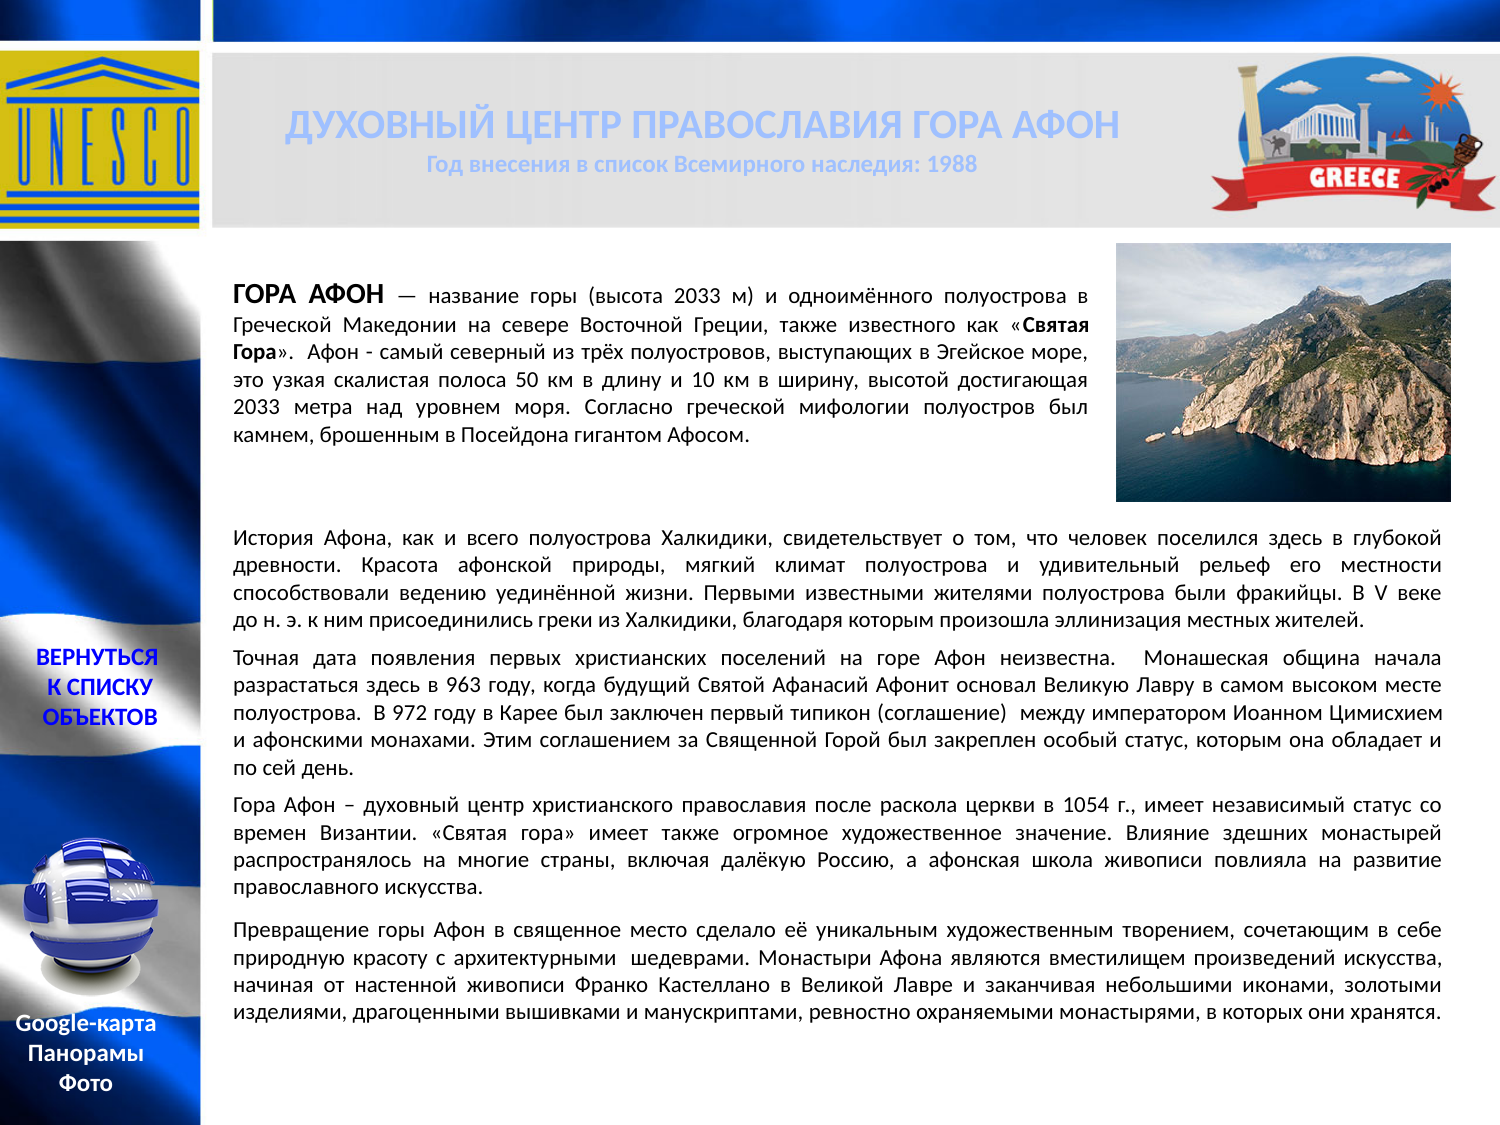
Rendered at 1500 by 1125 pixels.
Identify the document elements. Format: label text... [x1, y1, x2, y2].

text_box Духовный центр православия Гора Афон Год внесения в список Всемирного наследия: 1988 [218, 89, 1187, 185]
picture [0, 0, 1500, 1125]
text_box Вернуться к списку ОБЪЕКТОВ [17, 633, 183, 738]
text_box Google-карта Панорамы Фото [0, 999, 172, 1105]
text_box История Афона, как и всего полуострова Халкидики, свидетельствует о том, что человек поселился здесь в глубокой древности. Красота афонской природы, мягкий климат полуострова и удивительный рельеф его местности способствовали ведению уединённой жизни. Первыми известными жителями полуострова были фракийцы. В V веке до н. э. к ним присоединились греки из Халкидики, благодаря которым произошла эллинизация местных жителей. Точная дата появления первых христианских поселений на горе Афон неизвестна. Монашеская община начала разрастаться здесь в 963 году, когда будущий Святой Афанасий Афонит основал Великую Лавру в самом высоком месте полуострова. В 972 году в Карее был заключен первый типикон (соглашение) между императором Иоанном Цимисхием и афонскими монахами. Этим соглашением за Священной Горой был закреплен особый статус, которым она обладает и по сей день. Гора Афон – духовный центр христианского православия после раскола церкви в 1054 г., имеет независимый статус со времен Византии. «Святая гора» имеет также огромное художественное значение. Влияние здешних монастырей распространялось на многие страны, включая далёкую Россию, а афонская школа живописи повлияла на развитие православного искусства. Превращение горы Афон в священное место сделало её уникальным художественным творением, сочетающим в себе природную красоту с архитектурными шедеврами. Монастыри Афона являются вместилищем произведений искусства, начиная от настенной живописи Франко Кастеллано в Великой Лавре и заканчивая небольшими иконами, золотыми изделиями, драгоценными вышивками и манускриптами, ревностно охраняемыми монастырями, в которых они хранятся. [218, 515, 1459, 1032]
text_box Гора Афон — название горы (высота 2033 м) и одноимённого полуострова в Греческой Македонии на севере Восточной Греции, также известного как «Святая Гора». Афон - самый северный из трёх полуостровов, выступающих в Эгейское море, это узкая скалистая полоса 50 км в длину и 10 км в ширину, высотой достигающая 2033 метра над уровнем моря. Согласно греческой мифологии полуостров был камнем, брошенным в Посейдона гигантом Афосом. [218, 267, 1105, 455]
